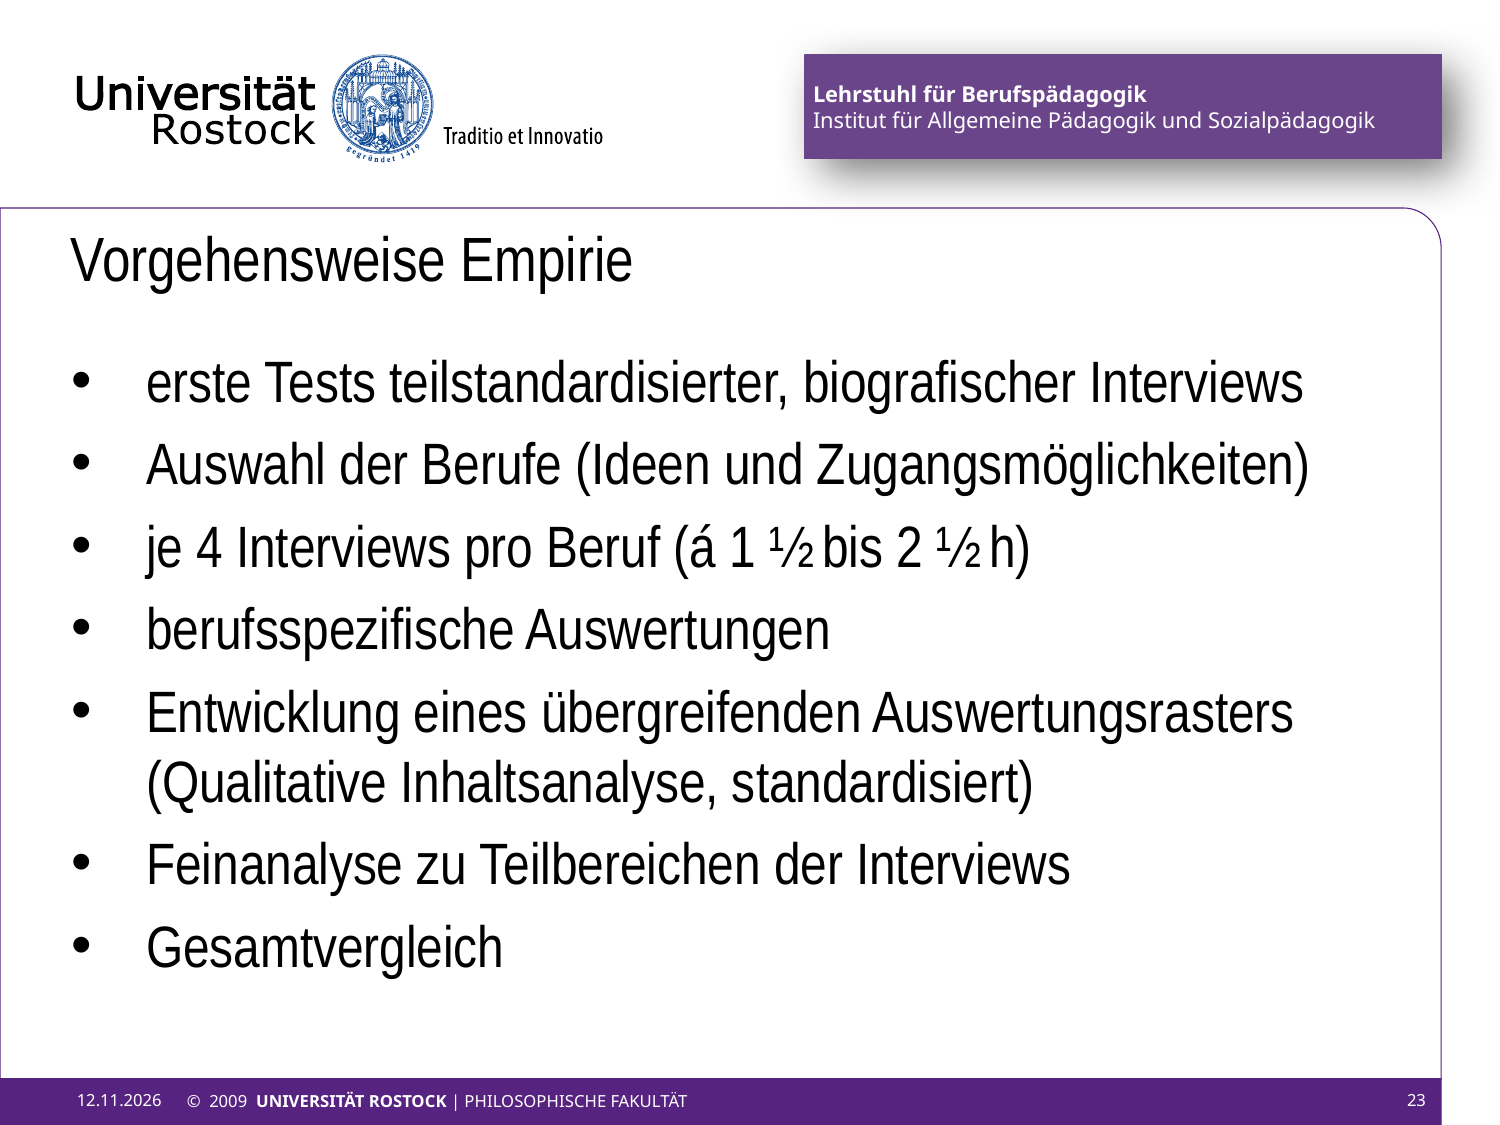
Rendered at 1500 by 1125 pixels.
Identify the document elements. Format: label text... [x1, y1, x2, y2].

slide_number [76, 1077, 186, 1125]
slide_number 23 [1367, 1077, 1442, 1125]
footer © 2009 UNIVERSITÄT ROSTOCK | Philosophische Fakultät [186, 1077, 1367, 1125]
list Vorgehensweise Empirie [70, 219, 1314, 279]
list erste Tests teilstandardisierter, biografischer Interviews Auswahl der Berufe (Ideen und Zugangsmöglichkeiten) je 4 Interviews pro Beruf (á 1 ½ bis 2 ½ h) berufsspezifische Auswertungen Entwicklung eines übergreifenden Auswertungsrasters (Qualitative Inhaltsanalyse, standardisiert) Feinanalyse zu Teilbereichen der Interviews Gesamtvergleich [71, 343, 1394, 741]
picture [804, 54, 1443, 160]
